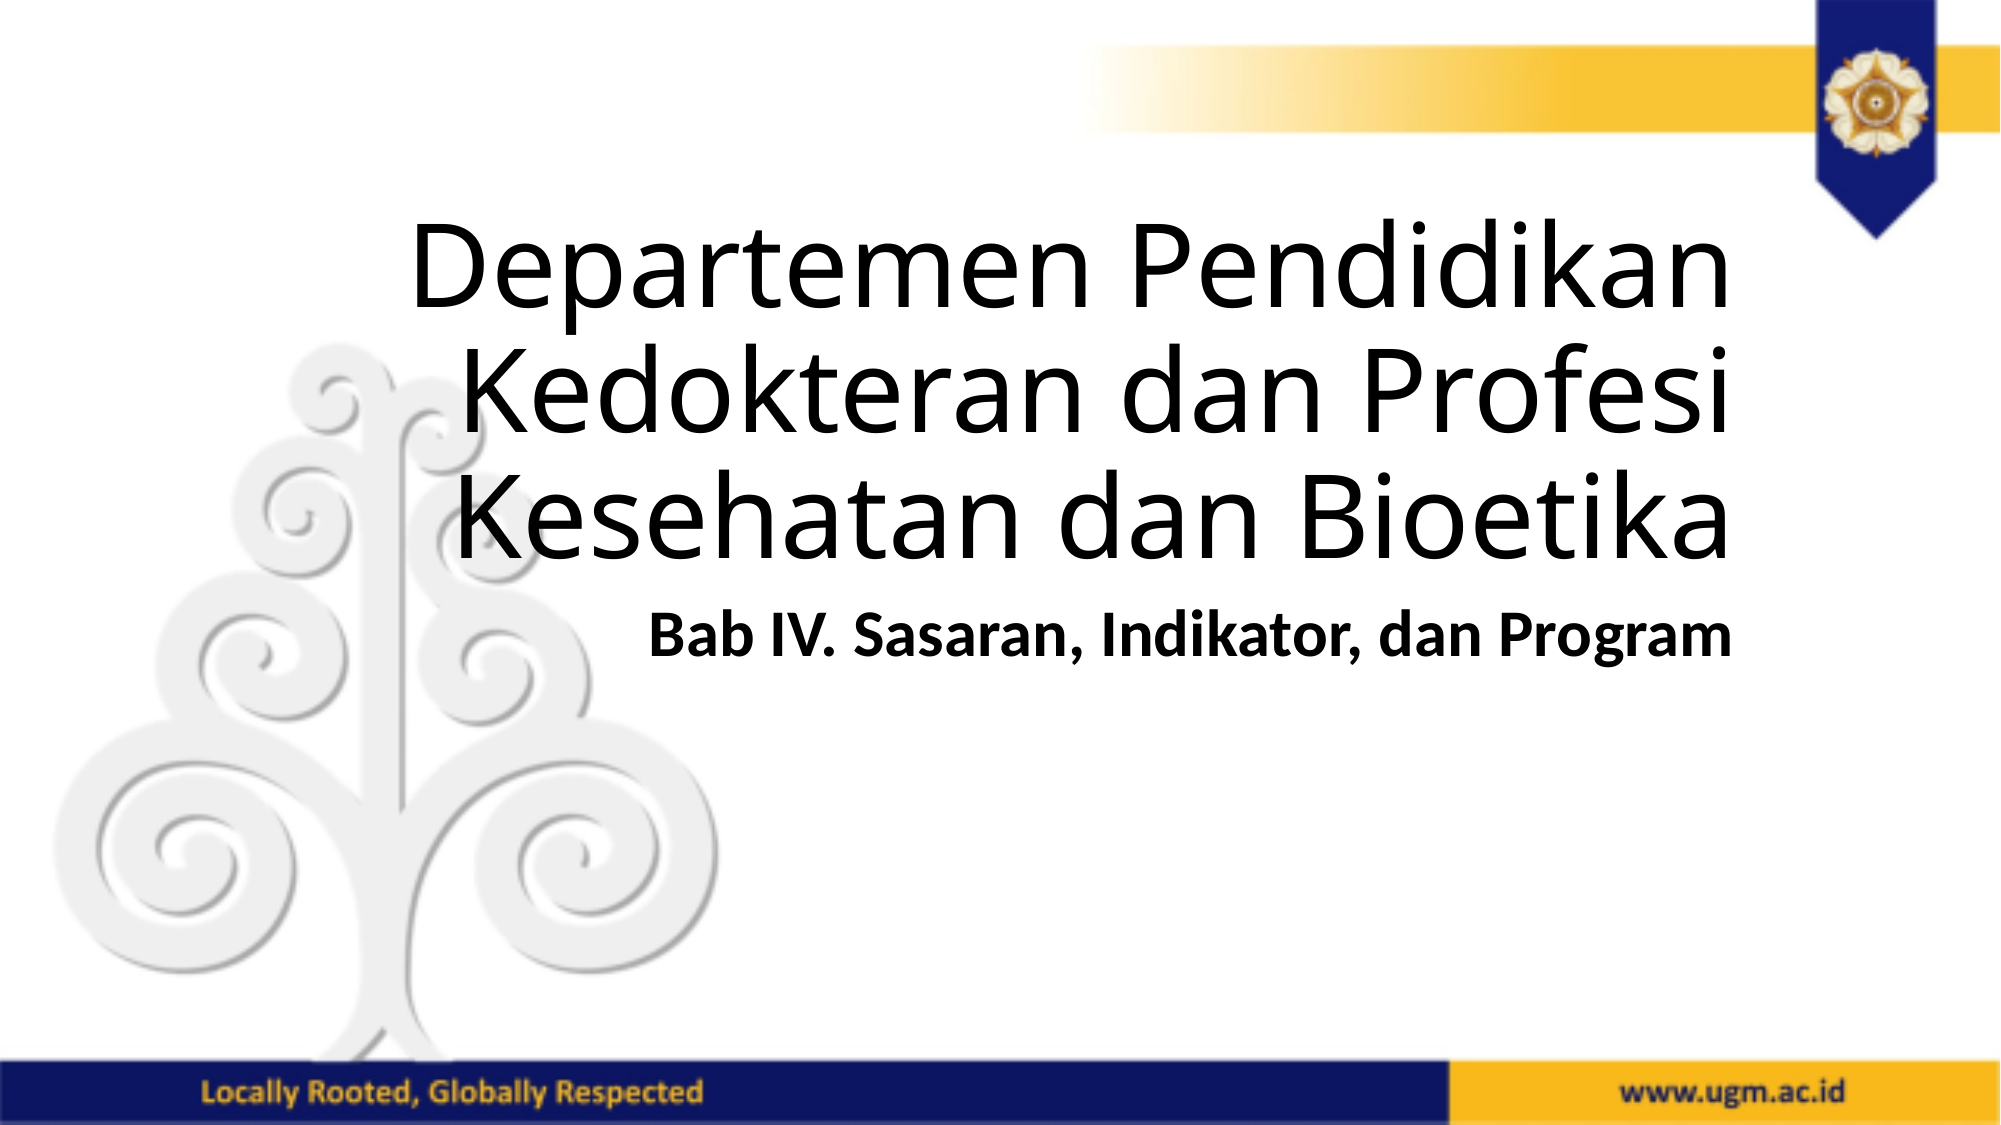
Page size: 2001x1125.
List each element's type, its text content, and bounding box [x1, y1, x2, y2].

picture [0, 0, 2001, 1125]
title Departemen Pendidikan Kedokteran dan Profesi Kesehatan dan Bioetika [249, 199, 1750, 590]
subtitle Bab IV. Sasaran, Indikator, dan Program [249, 590, 1750, 863]
